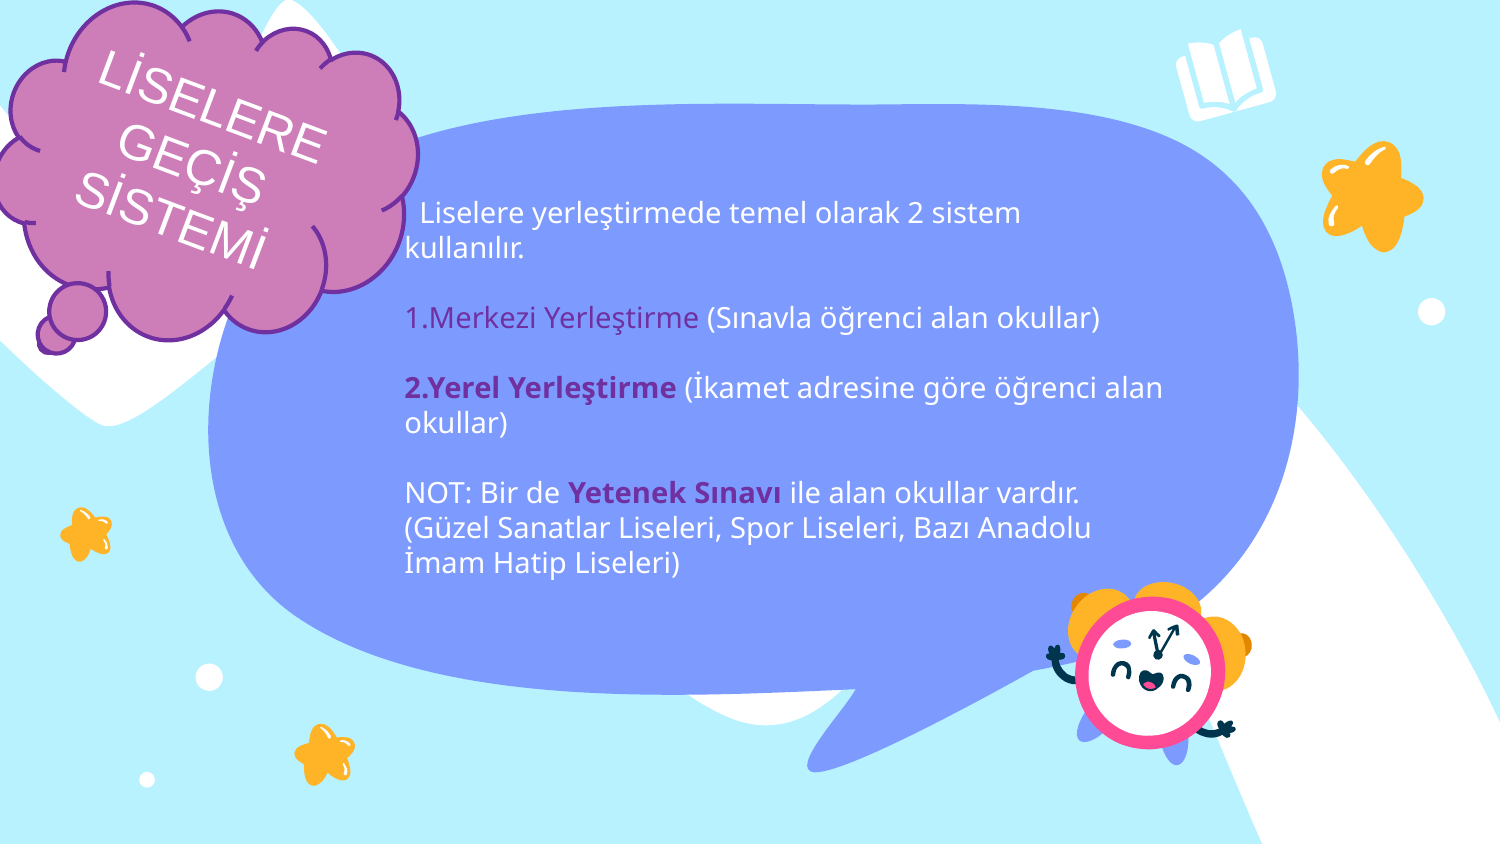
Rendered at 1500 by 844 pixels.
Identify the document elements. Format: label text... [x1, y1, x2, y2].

subtitle Liselere yerleştirmede temel olarak 2 sistem kullanılır. 1.Merkezi Yerleştirme (Sınavla öğrenci alan okullar) 2.Yerel Yerleştirme (İkamet adresine göre öğrenci alan okullar) NOT: Bir de Yetenek Sınavı ile alan okullar vardır. (Güzel Sanatlar Liseleri, Spor Liseleri, Bazı Anadolu İmam Hatip Liseleri) [389, 191, 1185, 582]
text_box LİSELERE GEÇİŞ SİSTEMİ [0, 0, 421, 356]
text_box [410, 103, 1299, 579]
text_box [1318, 139, 1425, 250]
text_box [208, 267, 1042, 773]
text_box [1045, 580, 1253, 767]
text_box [59, 506, 114, 561]
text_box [1179, 34, 1270, 114]
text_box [293, 723, 356, 786]
